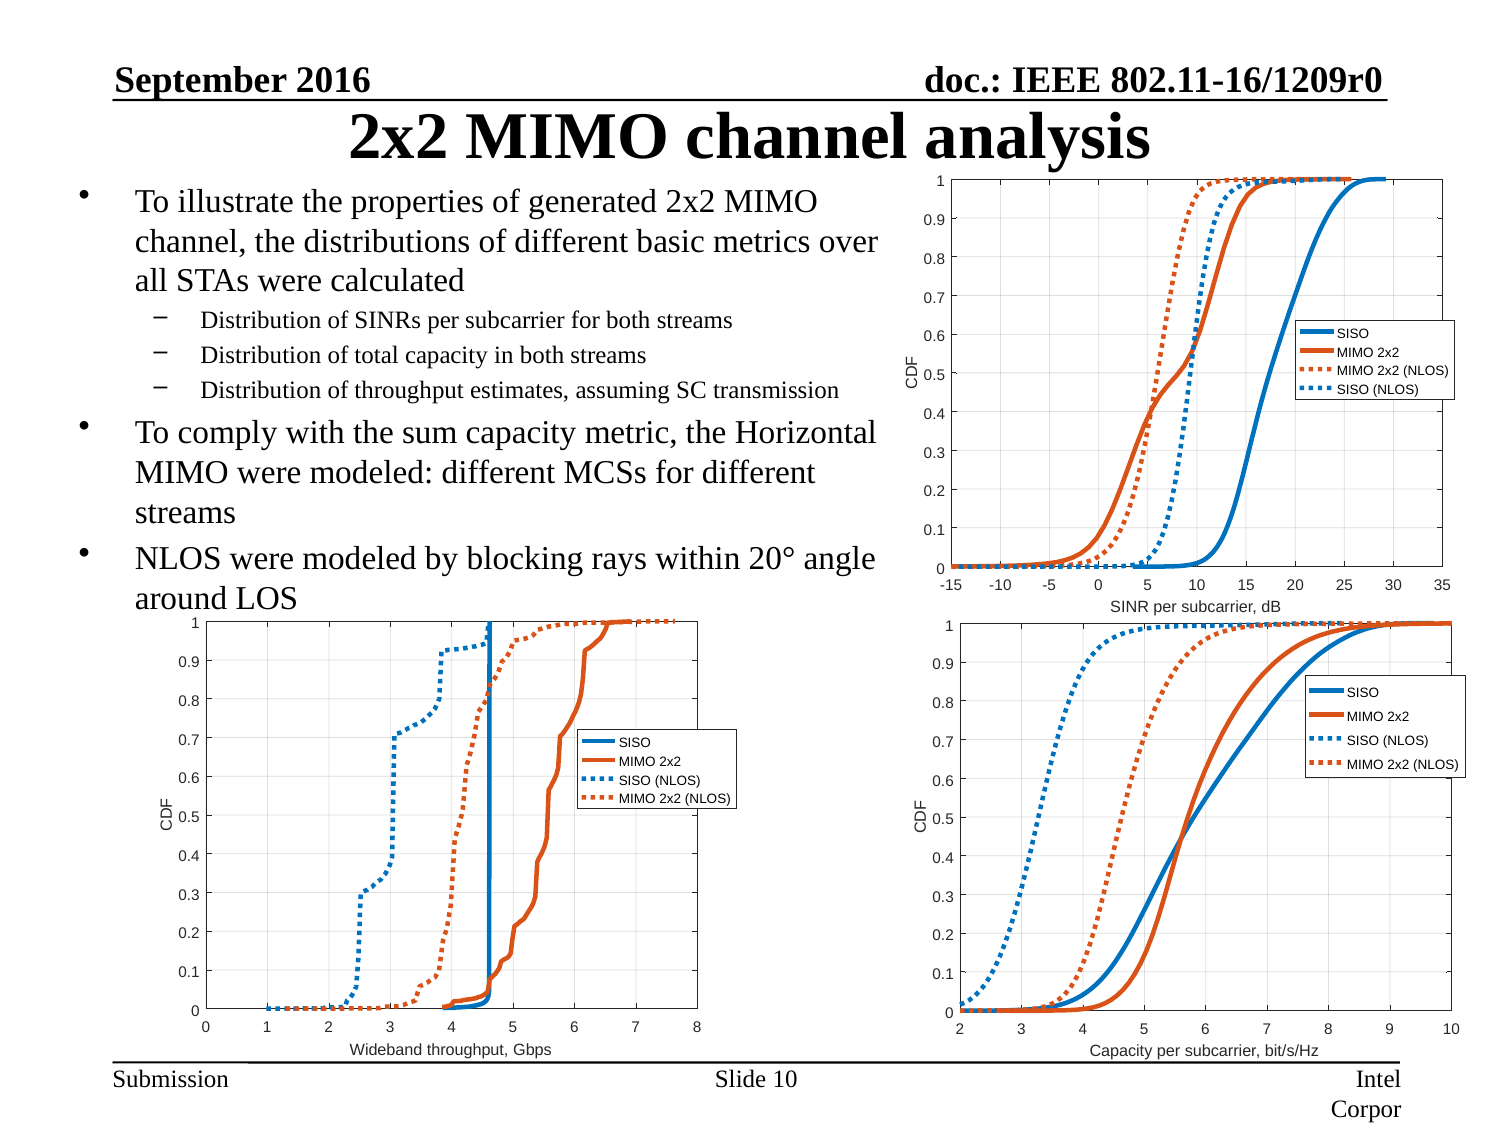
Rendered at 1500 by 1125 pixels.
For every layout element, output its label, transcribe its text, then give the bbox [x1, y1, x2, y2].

picture [868, 143, 1500, 1063]
list To illustrate the properties of generated 2x2 MIMO channel, the distributions of different basic metrics over all STAs were calculated Distribution of SINRs per subcarrier for both streams Distribution of total capacity in both streams Distribution of throughput estimates, assuming SC transmission To comply with the sum capacity metric, the Horizontal MIMO were modeled: different MCSs for different streams NLOS were modeled by blocking rays within 20° angle around LOS [63, 171, 863, 544]
slide_number Slide 10 [712, 1062, 800, 1093]
picture [123, 585, 757, 1061]
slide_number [114, 54, 374, 100]
title 2x2 MIMO channel analysis [112, 43, 1388, 171]
footer Intel Corporation [1325, 1071, 1402, 1093]
